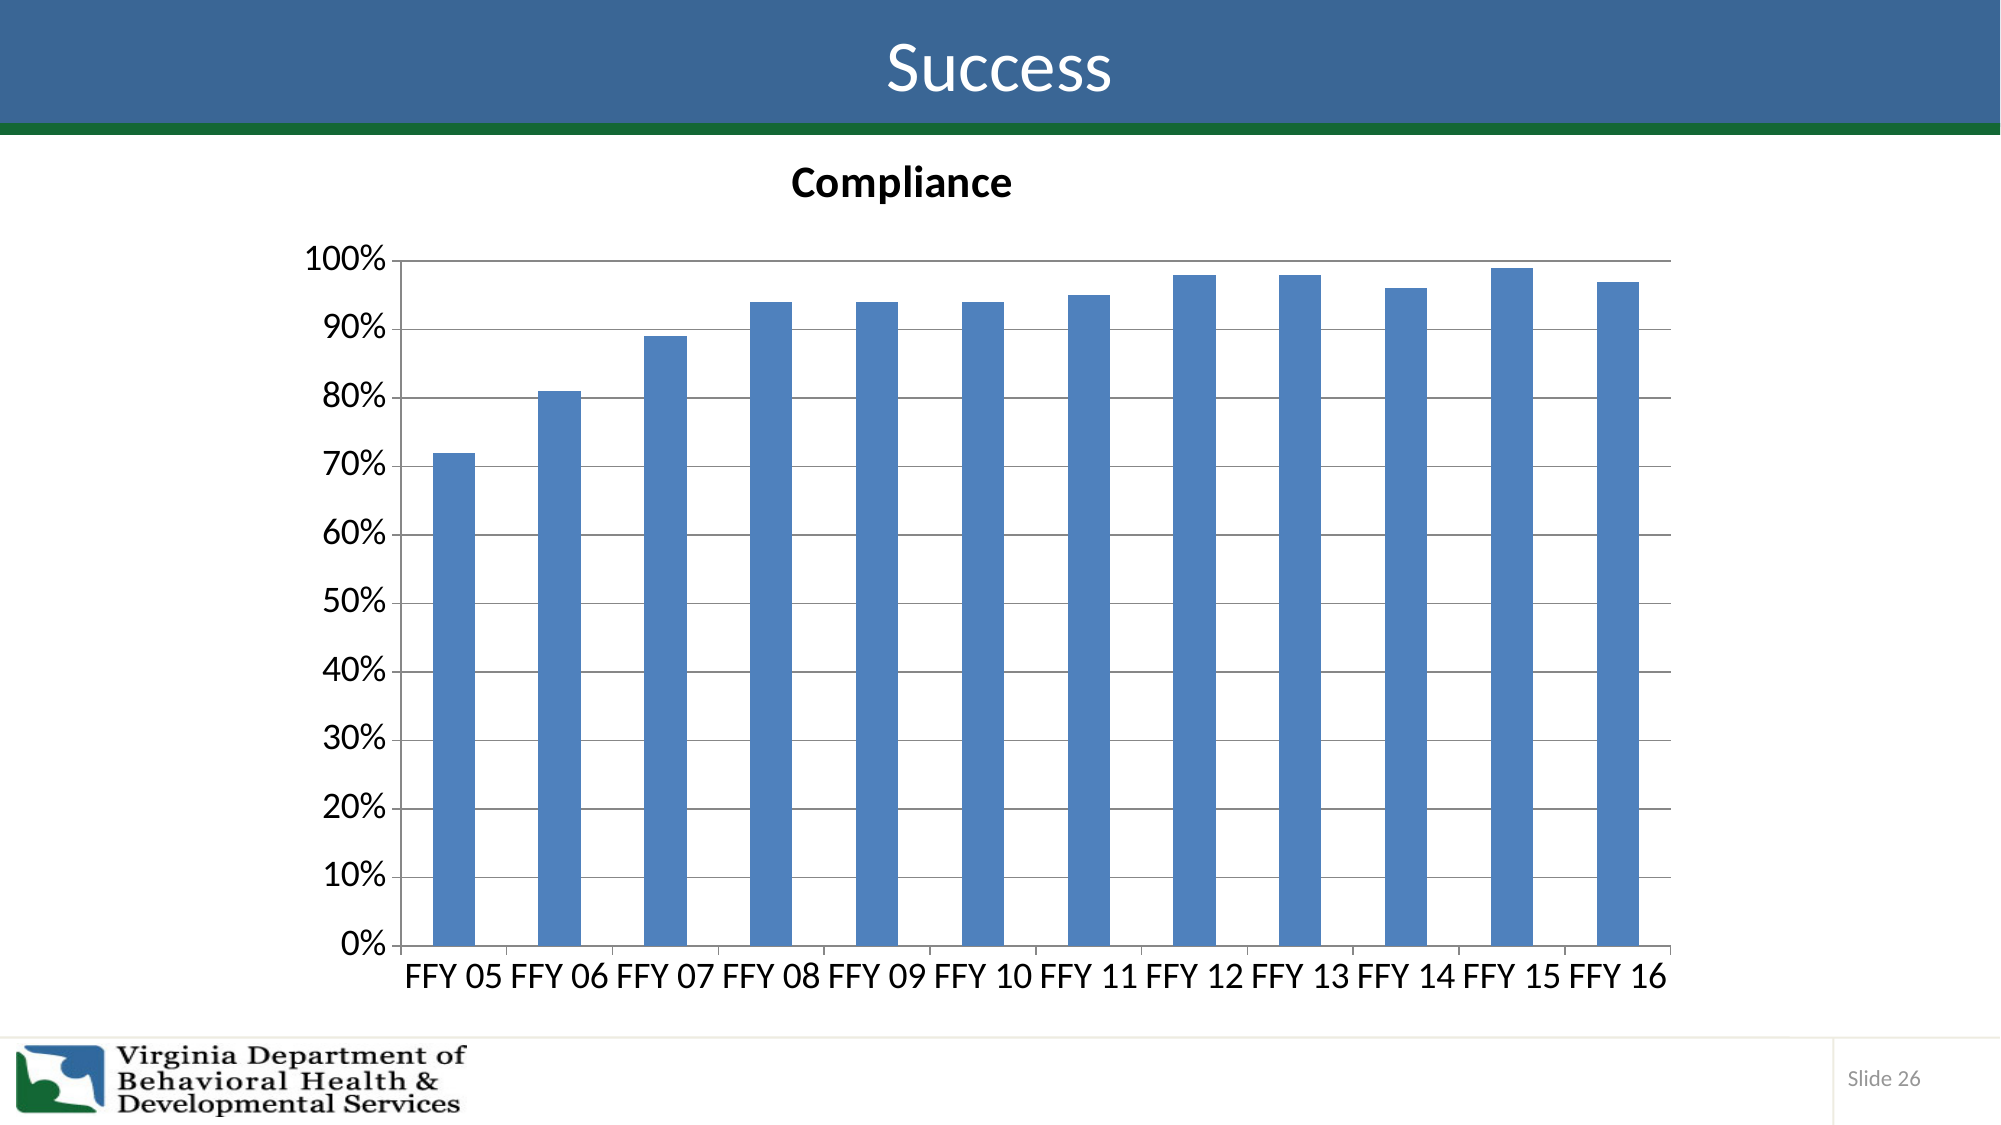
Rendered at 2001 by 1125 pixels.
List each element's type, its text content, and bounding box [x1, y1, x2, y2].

chart [274, 149, 1701, 1026]
title Success [0, 0, 2000, 125]
picture [16, 1043, 467, 1117]
